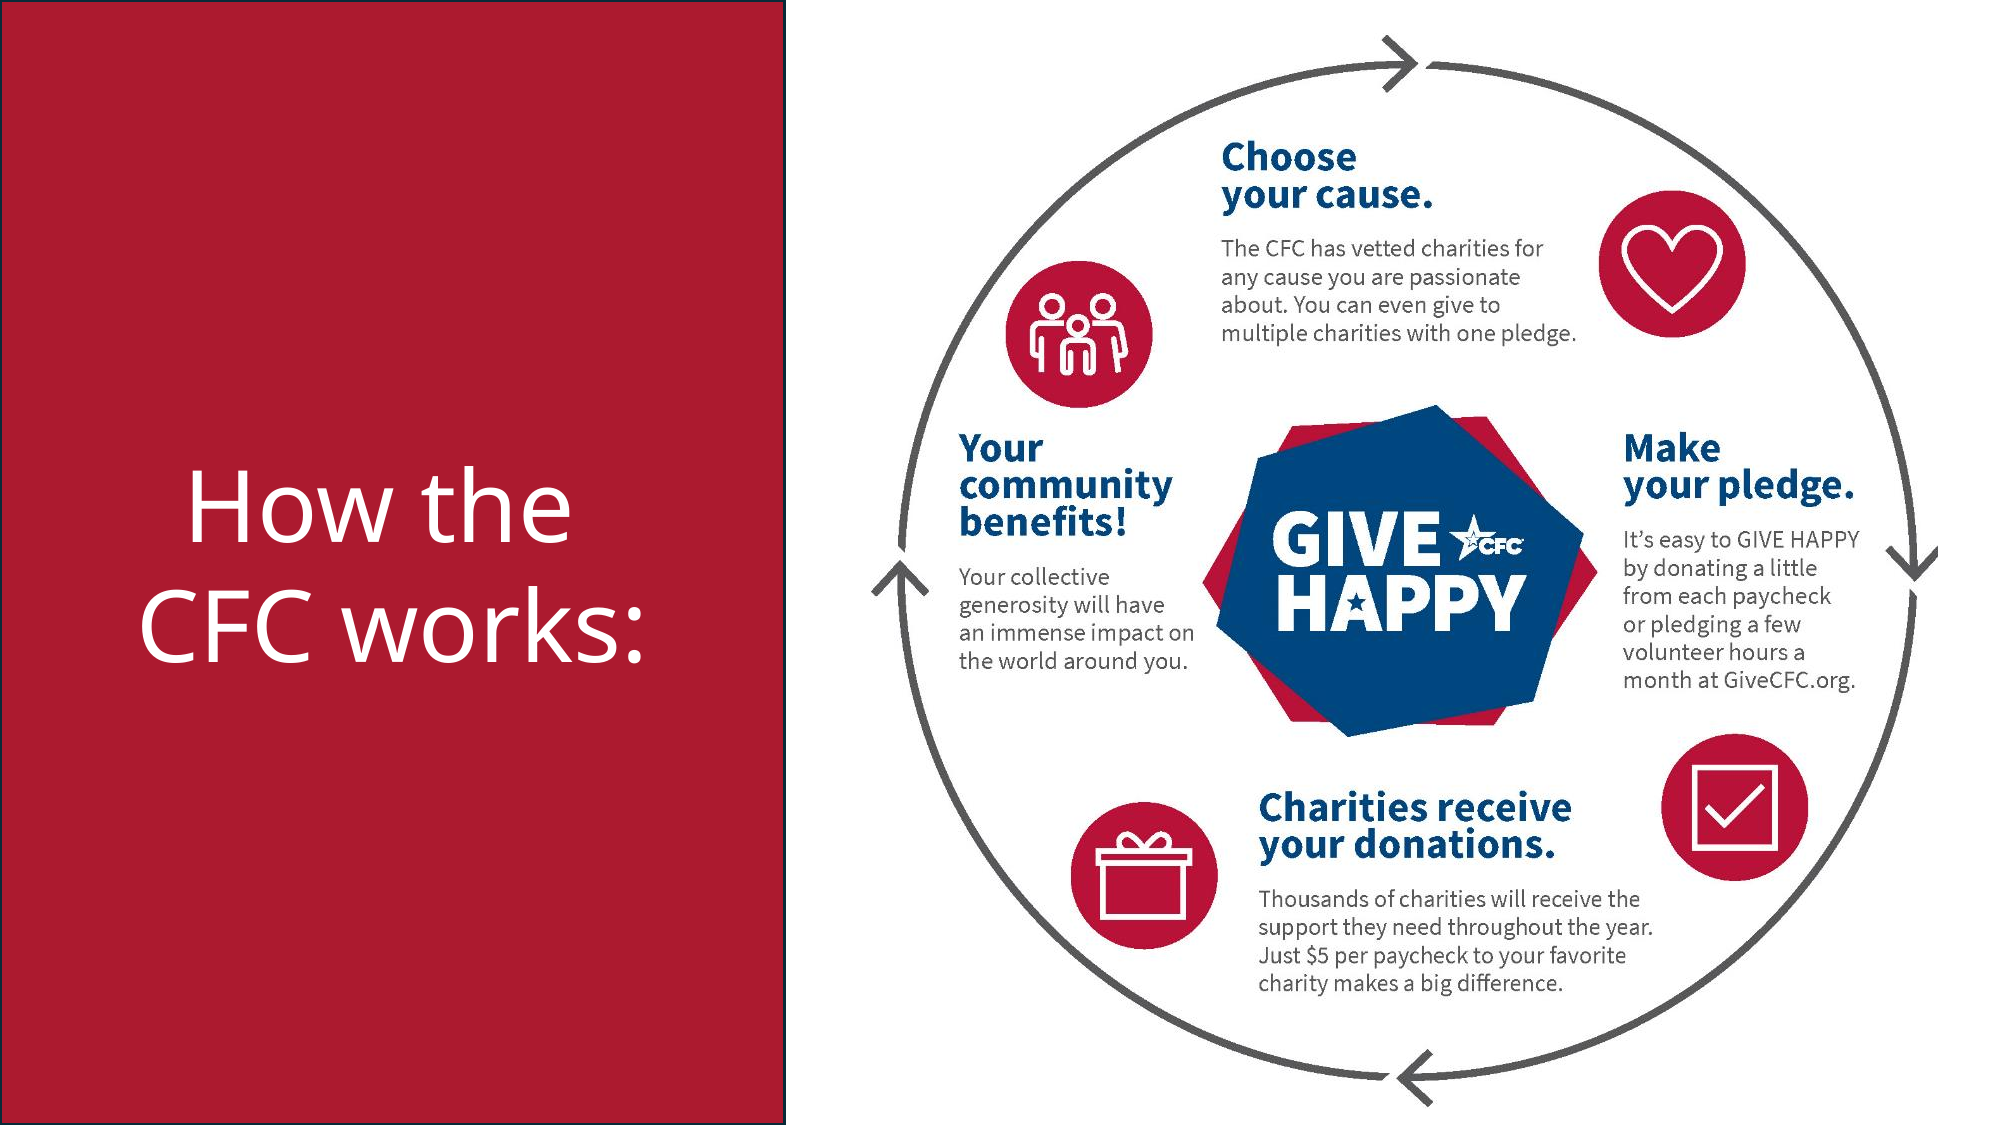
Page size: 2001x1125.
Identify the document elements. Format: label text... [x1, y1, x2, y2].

text_box How the CFC works: [0, 0, 786, 1125]
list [861, 33, 1938, 1110]
